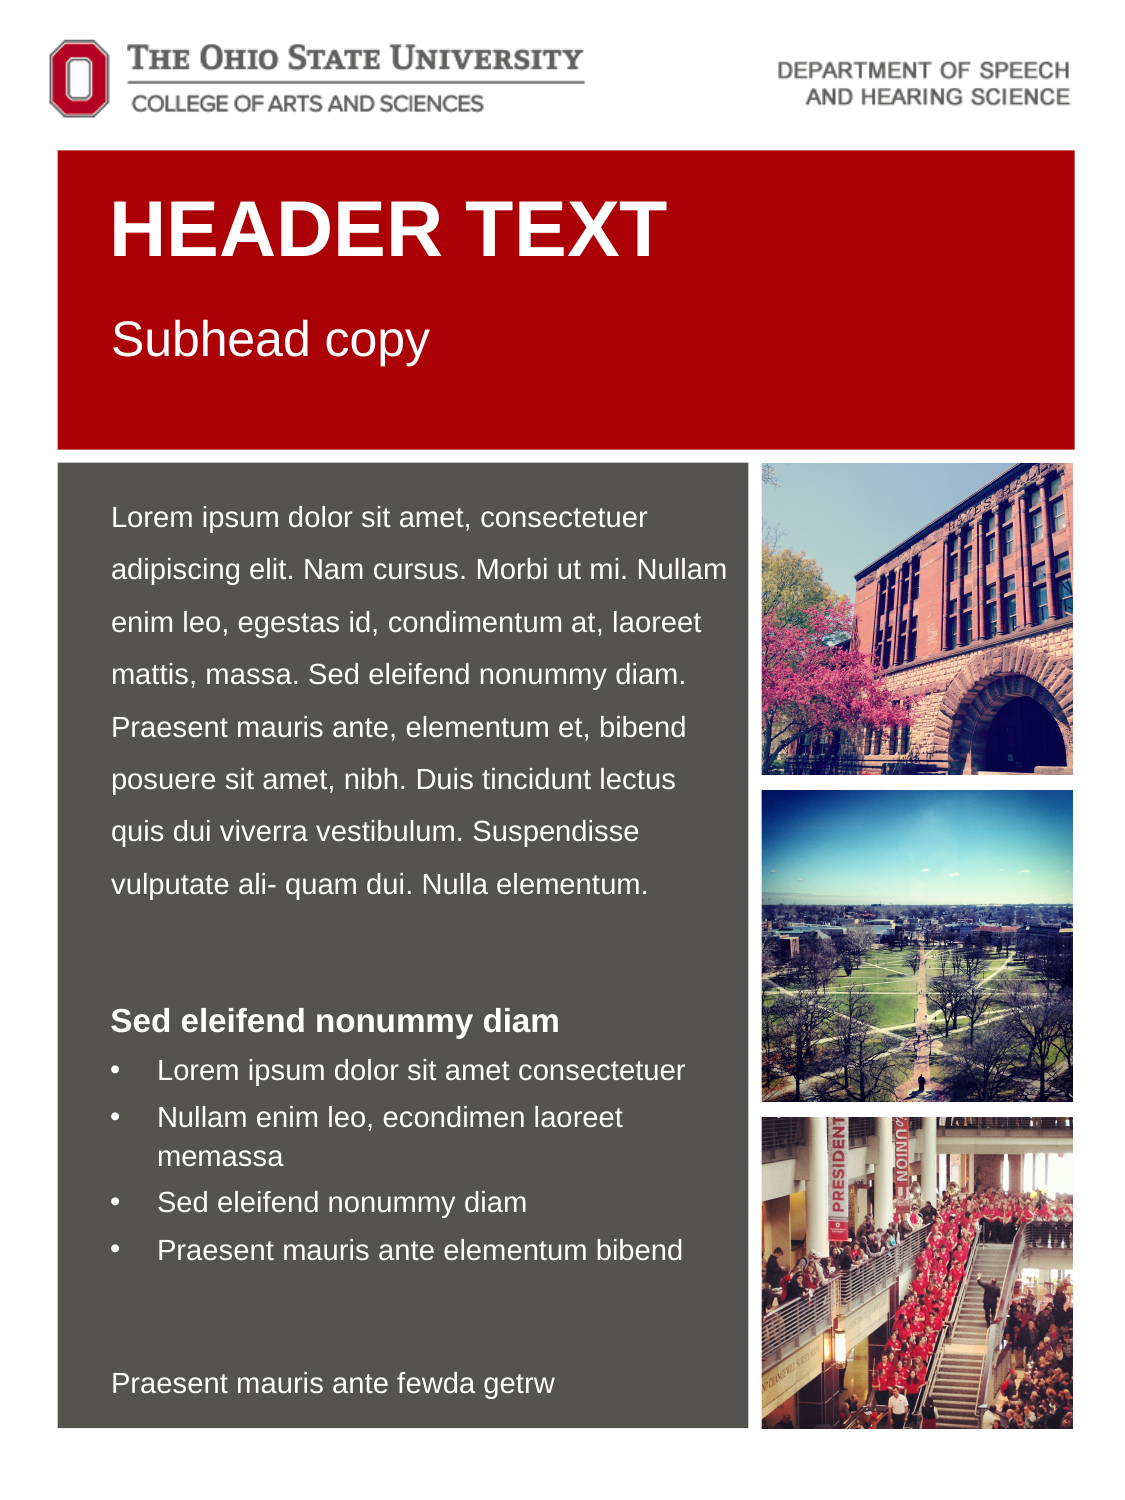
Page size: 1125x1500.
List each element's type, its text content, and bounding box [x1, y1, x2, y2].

text_box Subhead copy [59, 298, 1075, 449]
text_box HEADER TEXT [57, 149, 1073, 299]
text_box Praesent mauris ante fewda getrw [59, 1332, 749, 1432]
text_box Sed eleifend nonummy diam Lorem ipsum dolor sit amet consectetuer Nullam enim leo, econdimen laoreet memassa Sed eleifend nonummy diam Praesent mauris ante elementum bibend [58, 933, 748, 1333]
text_box Lorem ipsum dolor sit amet, consectetuer adipiscing elit. Nam cursus. Morbi ut mi. Nullam enim leo, egestas id, condimentum at, laoreet mattis, massa. Sed eleifend nonummy diam. Praesent mauris ante, elementum et, bibend posuere sit amet, nibh. Duis tincidunt lectus quis dui viverra vestibulum. Suspendisse vulputate ali- quam dui. Nulla elementum. [59, 463, 749, 917]
picture [0, 0, 1125, 1500]
